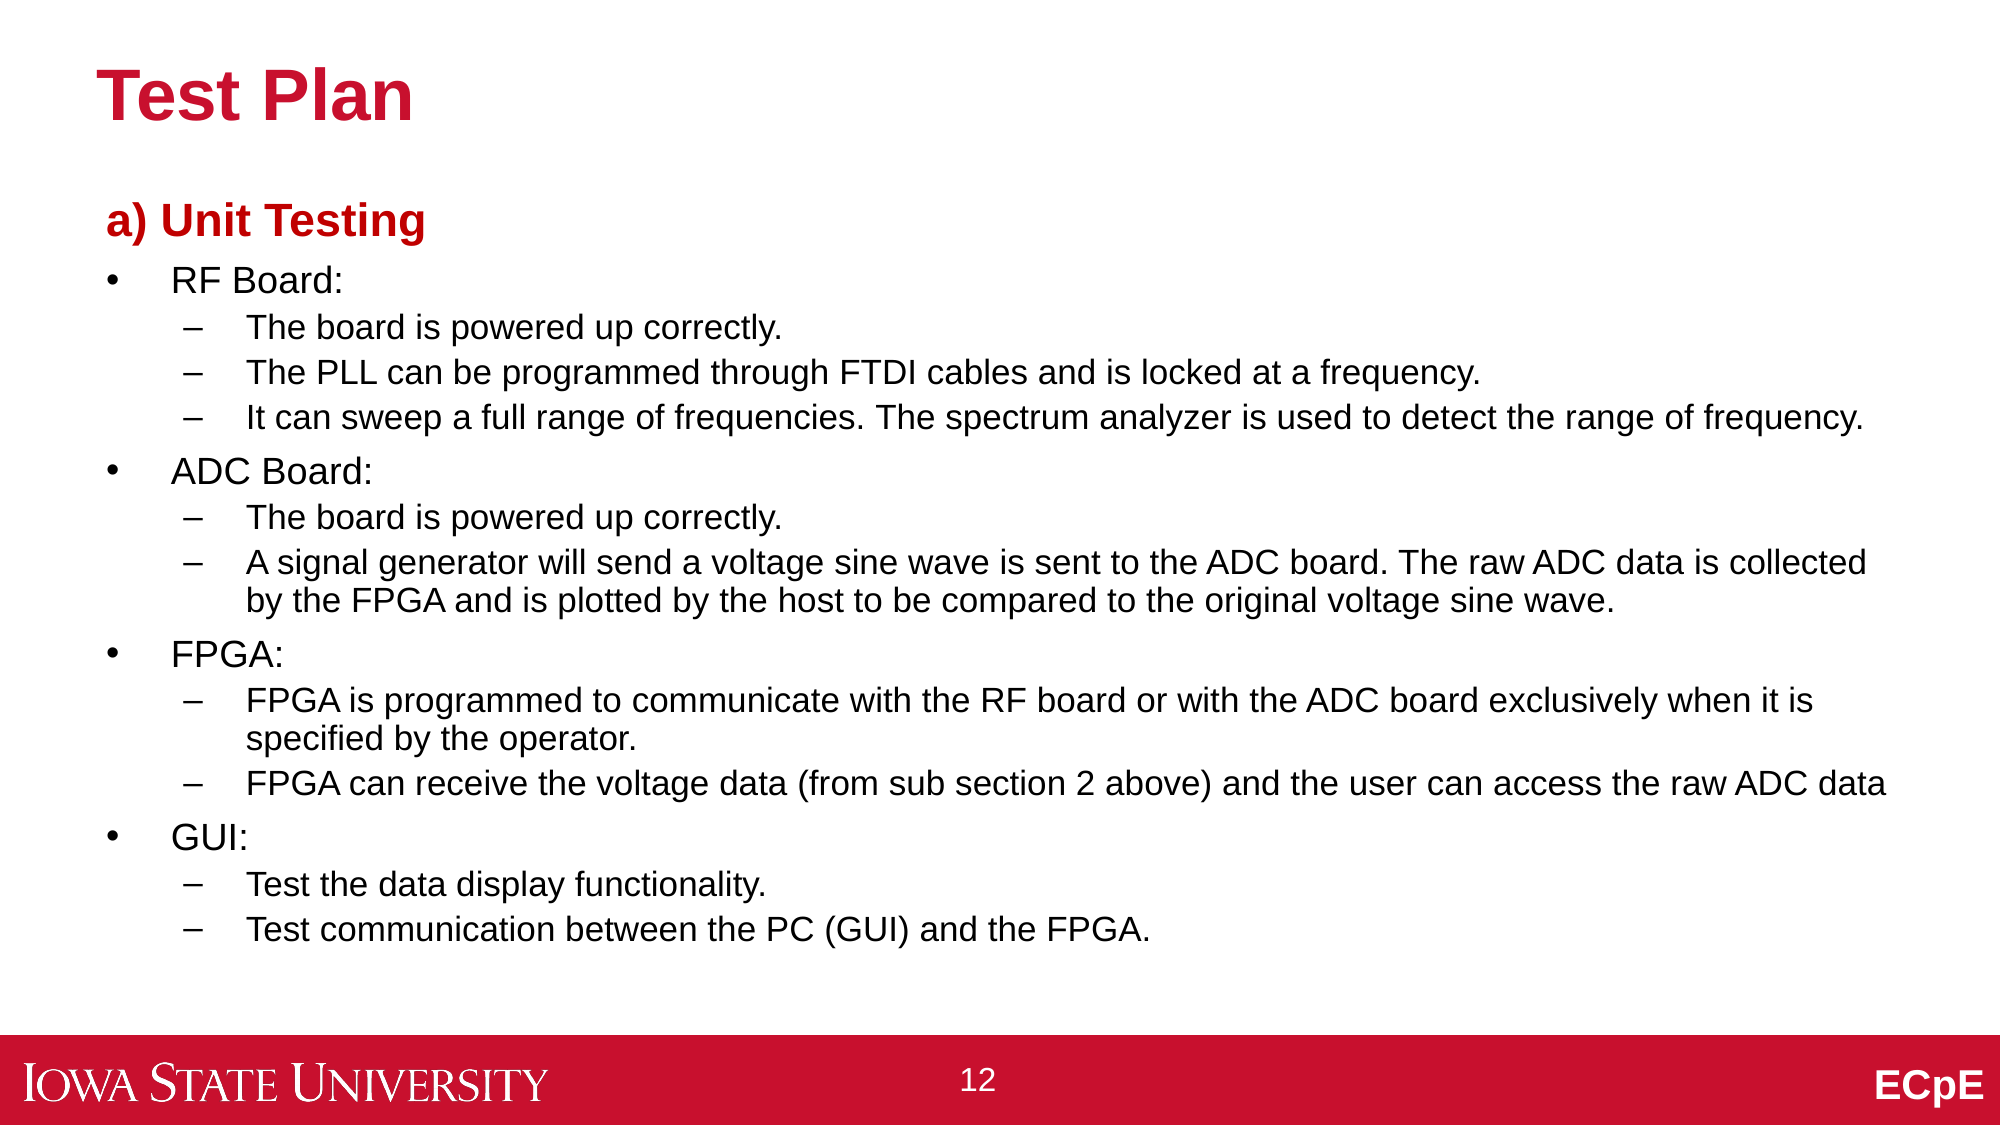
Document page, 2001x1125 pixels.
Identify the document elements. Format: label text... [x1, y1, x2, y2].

list a) Unit Testing RF Board: The board is powered up correctly. The PLL can be programmed through FTDI cables and is locked at a frequency. It can sweep a full range of frequencies. The spectrum analyzer is used to detect the range of frequency. ADC Board: The board is powered up correctly. A signal generator will send a voltage sine wave is sent to the ADC board. The raw ADC data is collected by the FPGA and is plotted by the host to be compared to the original voltage sine wave. FPGA: FPGA is programmed to communicate with the RF board or with the ADC board exclusively when it is specified by the operator. FPGA can receive the voltage data (from sub section 2 above) and the user can access the raw ADC data GUI: Test the data display functionality. Test communication between the PC (GUI) and the FPGA. [80, 188, 1920, 1002]
picture [23, 1062, 549, 1106]
text_box 12 [944, 1050, 1019, 1106]
title Test Plan [81, 21, 1920, 172]
